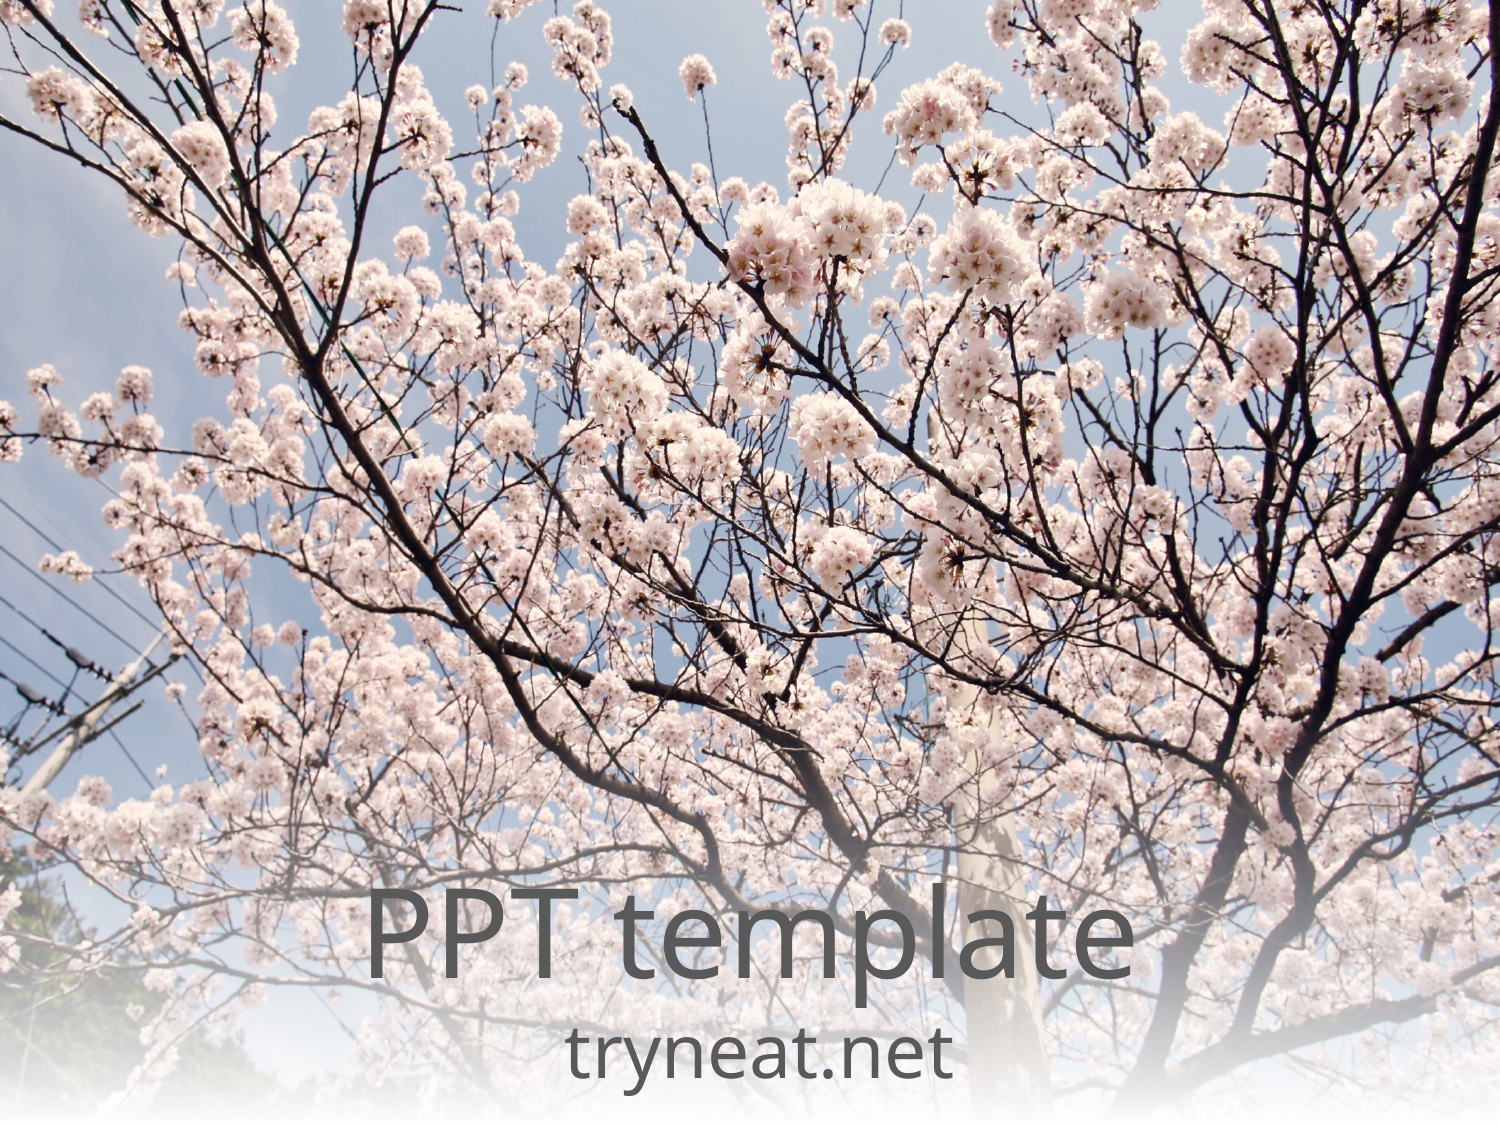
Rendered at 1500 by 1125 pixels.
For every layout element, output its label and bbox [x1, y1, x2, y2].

text_box [0, 0, 1500, 1125]
